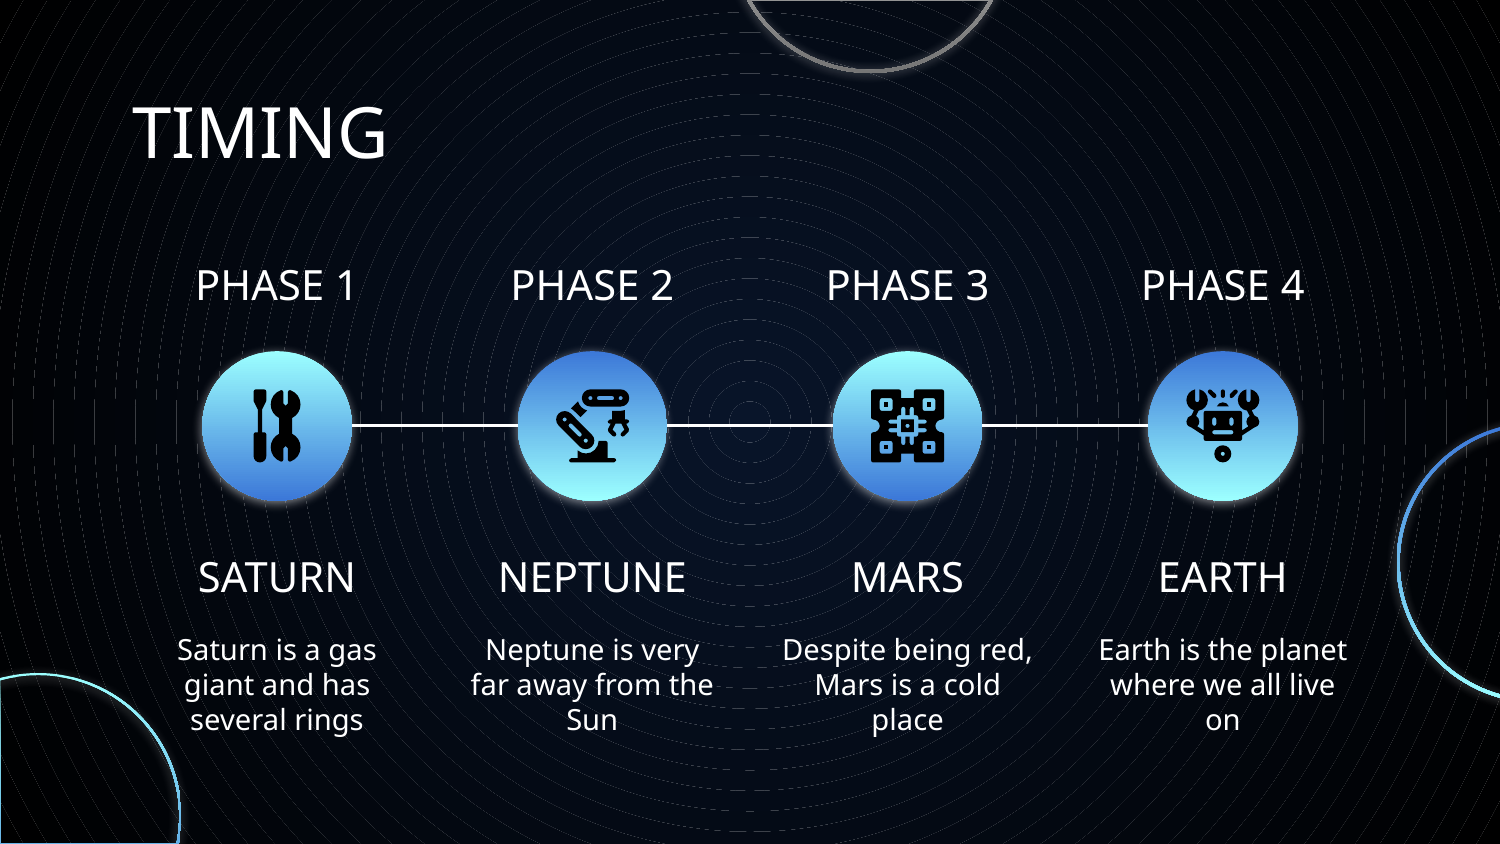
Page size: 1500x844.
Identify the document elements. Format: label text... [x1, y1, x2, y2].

text_box Despite being red, Mars is a cold place [765, 616, 1050, 710]
text_box [202, 351, 352, 501]
text_box PHASE 2 [450, 244, 735, 325]
text_box PHASE 3 [765, 244, 1050, 325]
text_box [253, 389, 301, 463]
text_box Neptune is very far away from the Sun [450, 616, 735, 710]
text_box MARS [765, 536, 1050, 616]
text_box [1148, 351, 1298, 501]
title TIMING [116, 72, 1383, 167]
text_box Saturn is a gas giant and has several rings [134, 616, 420, 710]
text_box EARTH [1080, 536, 1366, 616]
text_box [1186, 389, 1260, 463]
text_box PHASE 4 [1080, 244, 1366, 325]
text_box Earth is the planet where we all live on [1080, 616, 1366, 710]
text_box [517, 351, 668, 501]
text_box SATURN [134, 536, 420, 616]
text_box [555, 389, 630, 463]
text_box NEPTUNE [450, 536, 735, 616]
text_box [832, 351, 983, 501]
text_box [870, 389, 945, 463]
text_box PHASE 1 [134, 244, 420, 325]
